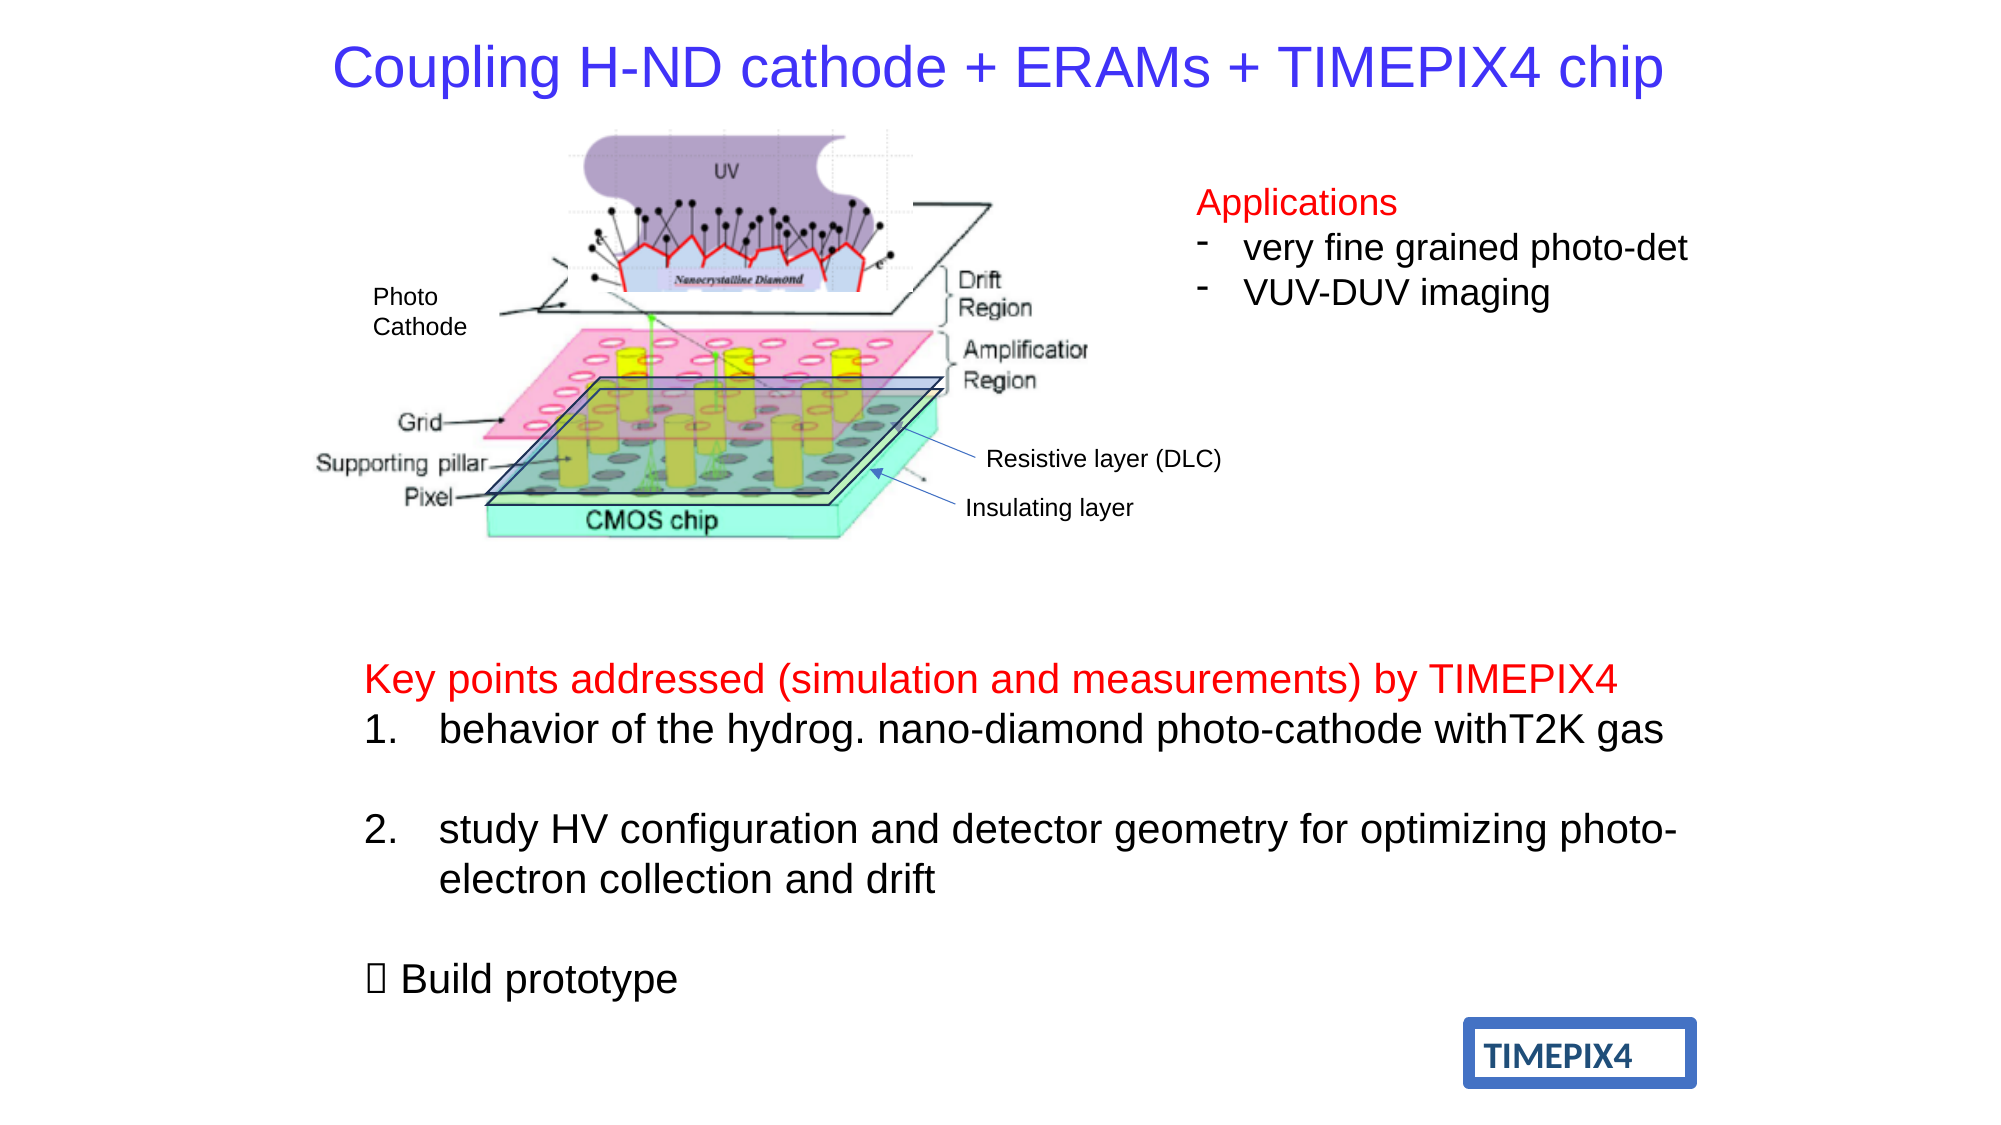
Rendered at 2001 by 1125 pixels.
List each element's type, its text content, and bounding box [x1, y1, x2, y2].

picture [289, 128, 1095, 552]
text_box TIMEPIX4 [1468, 1023, 1691, 1083]
text_box Key points addressed (simulation and measurements) by TIMEPIX4 behavior of the hydrog. nano-diamond photo-cathode withT2K gas study HV configuration and detector geometry for optimizing photo-electron collection and drift  Build prototype [349, 644, 1711, 1010]
text_box Applications very fine grained photo-det VUV-DUV imaging [1181, 170, 1711, 321]
text_box Insulating layer [1095, 484, 1271, 529]
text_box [889, 422, 976, 458]
text_box Coupling H-ND cathode + ERAMs + TIMEPIX4 chip [317, 22, 1734, 107]
text_box Resistive layer (DLC) [1095, 434, 1292, 480]
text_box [869, 469, 956, 505]
